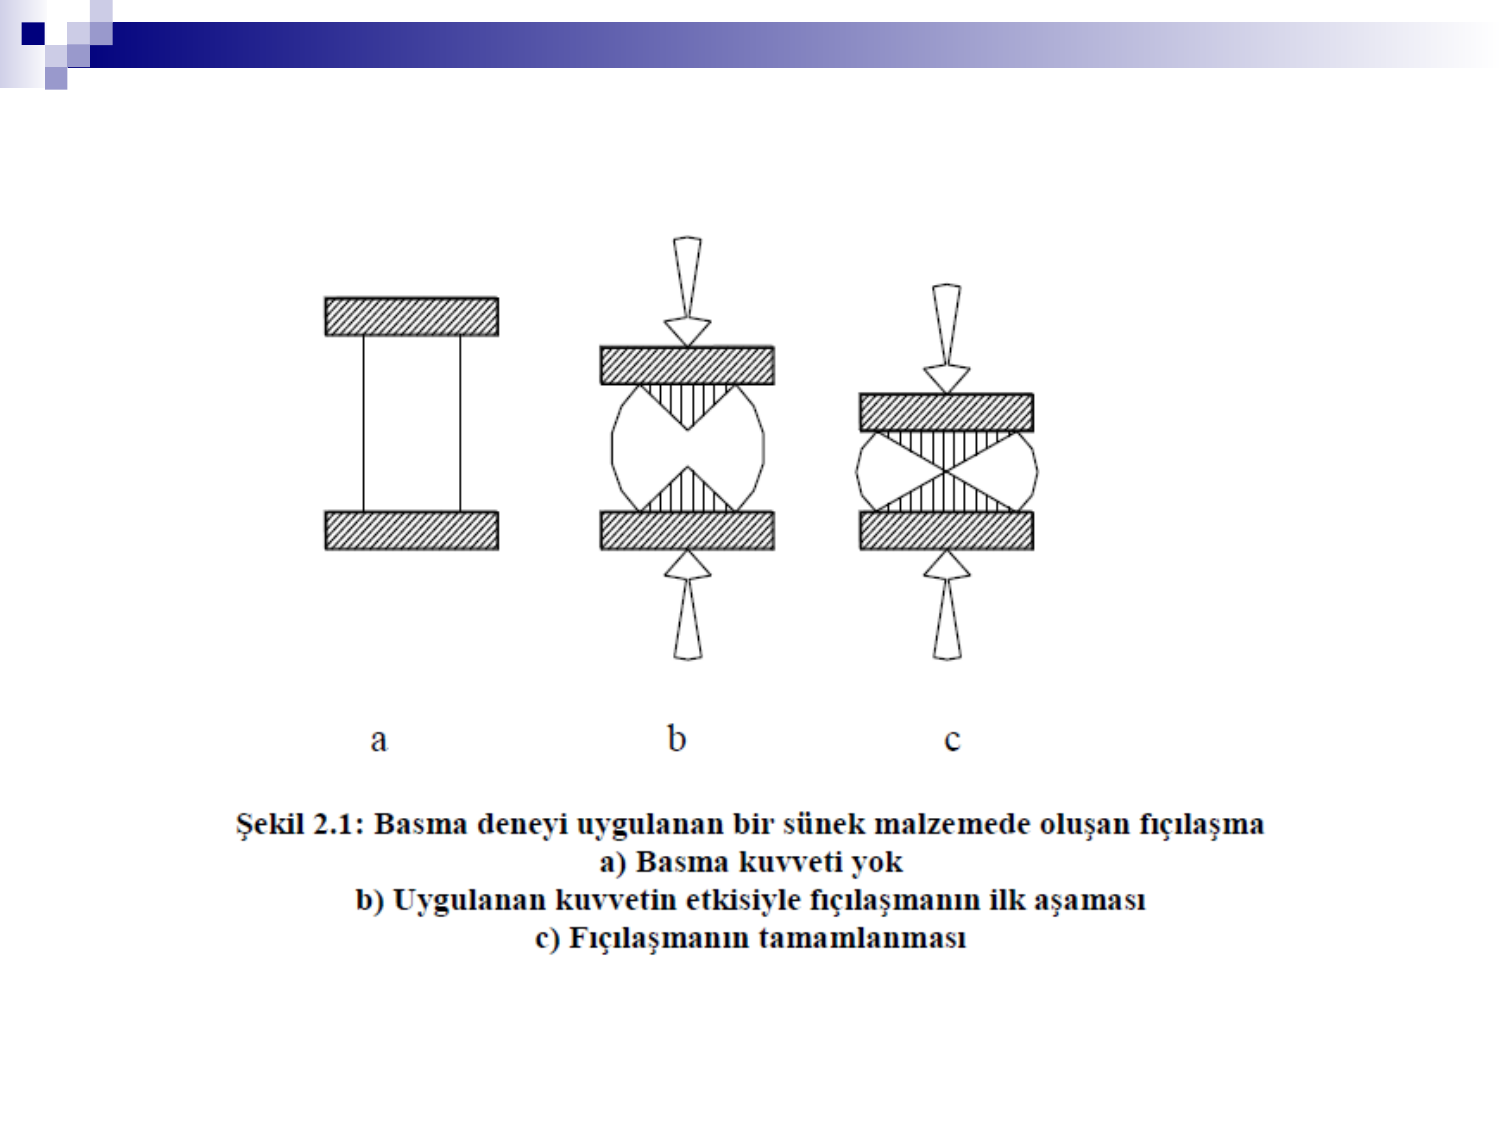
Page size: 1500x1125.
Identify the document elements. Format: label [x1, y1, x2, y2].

picture [206, 196, 1297, 975]
